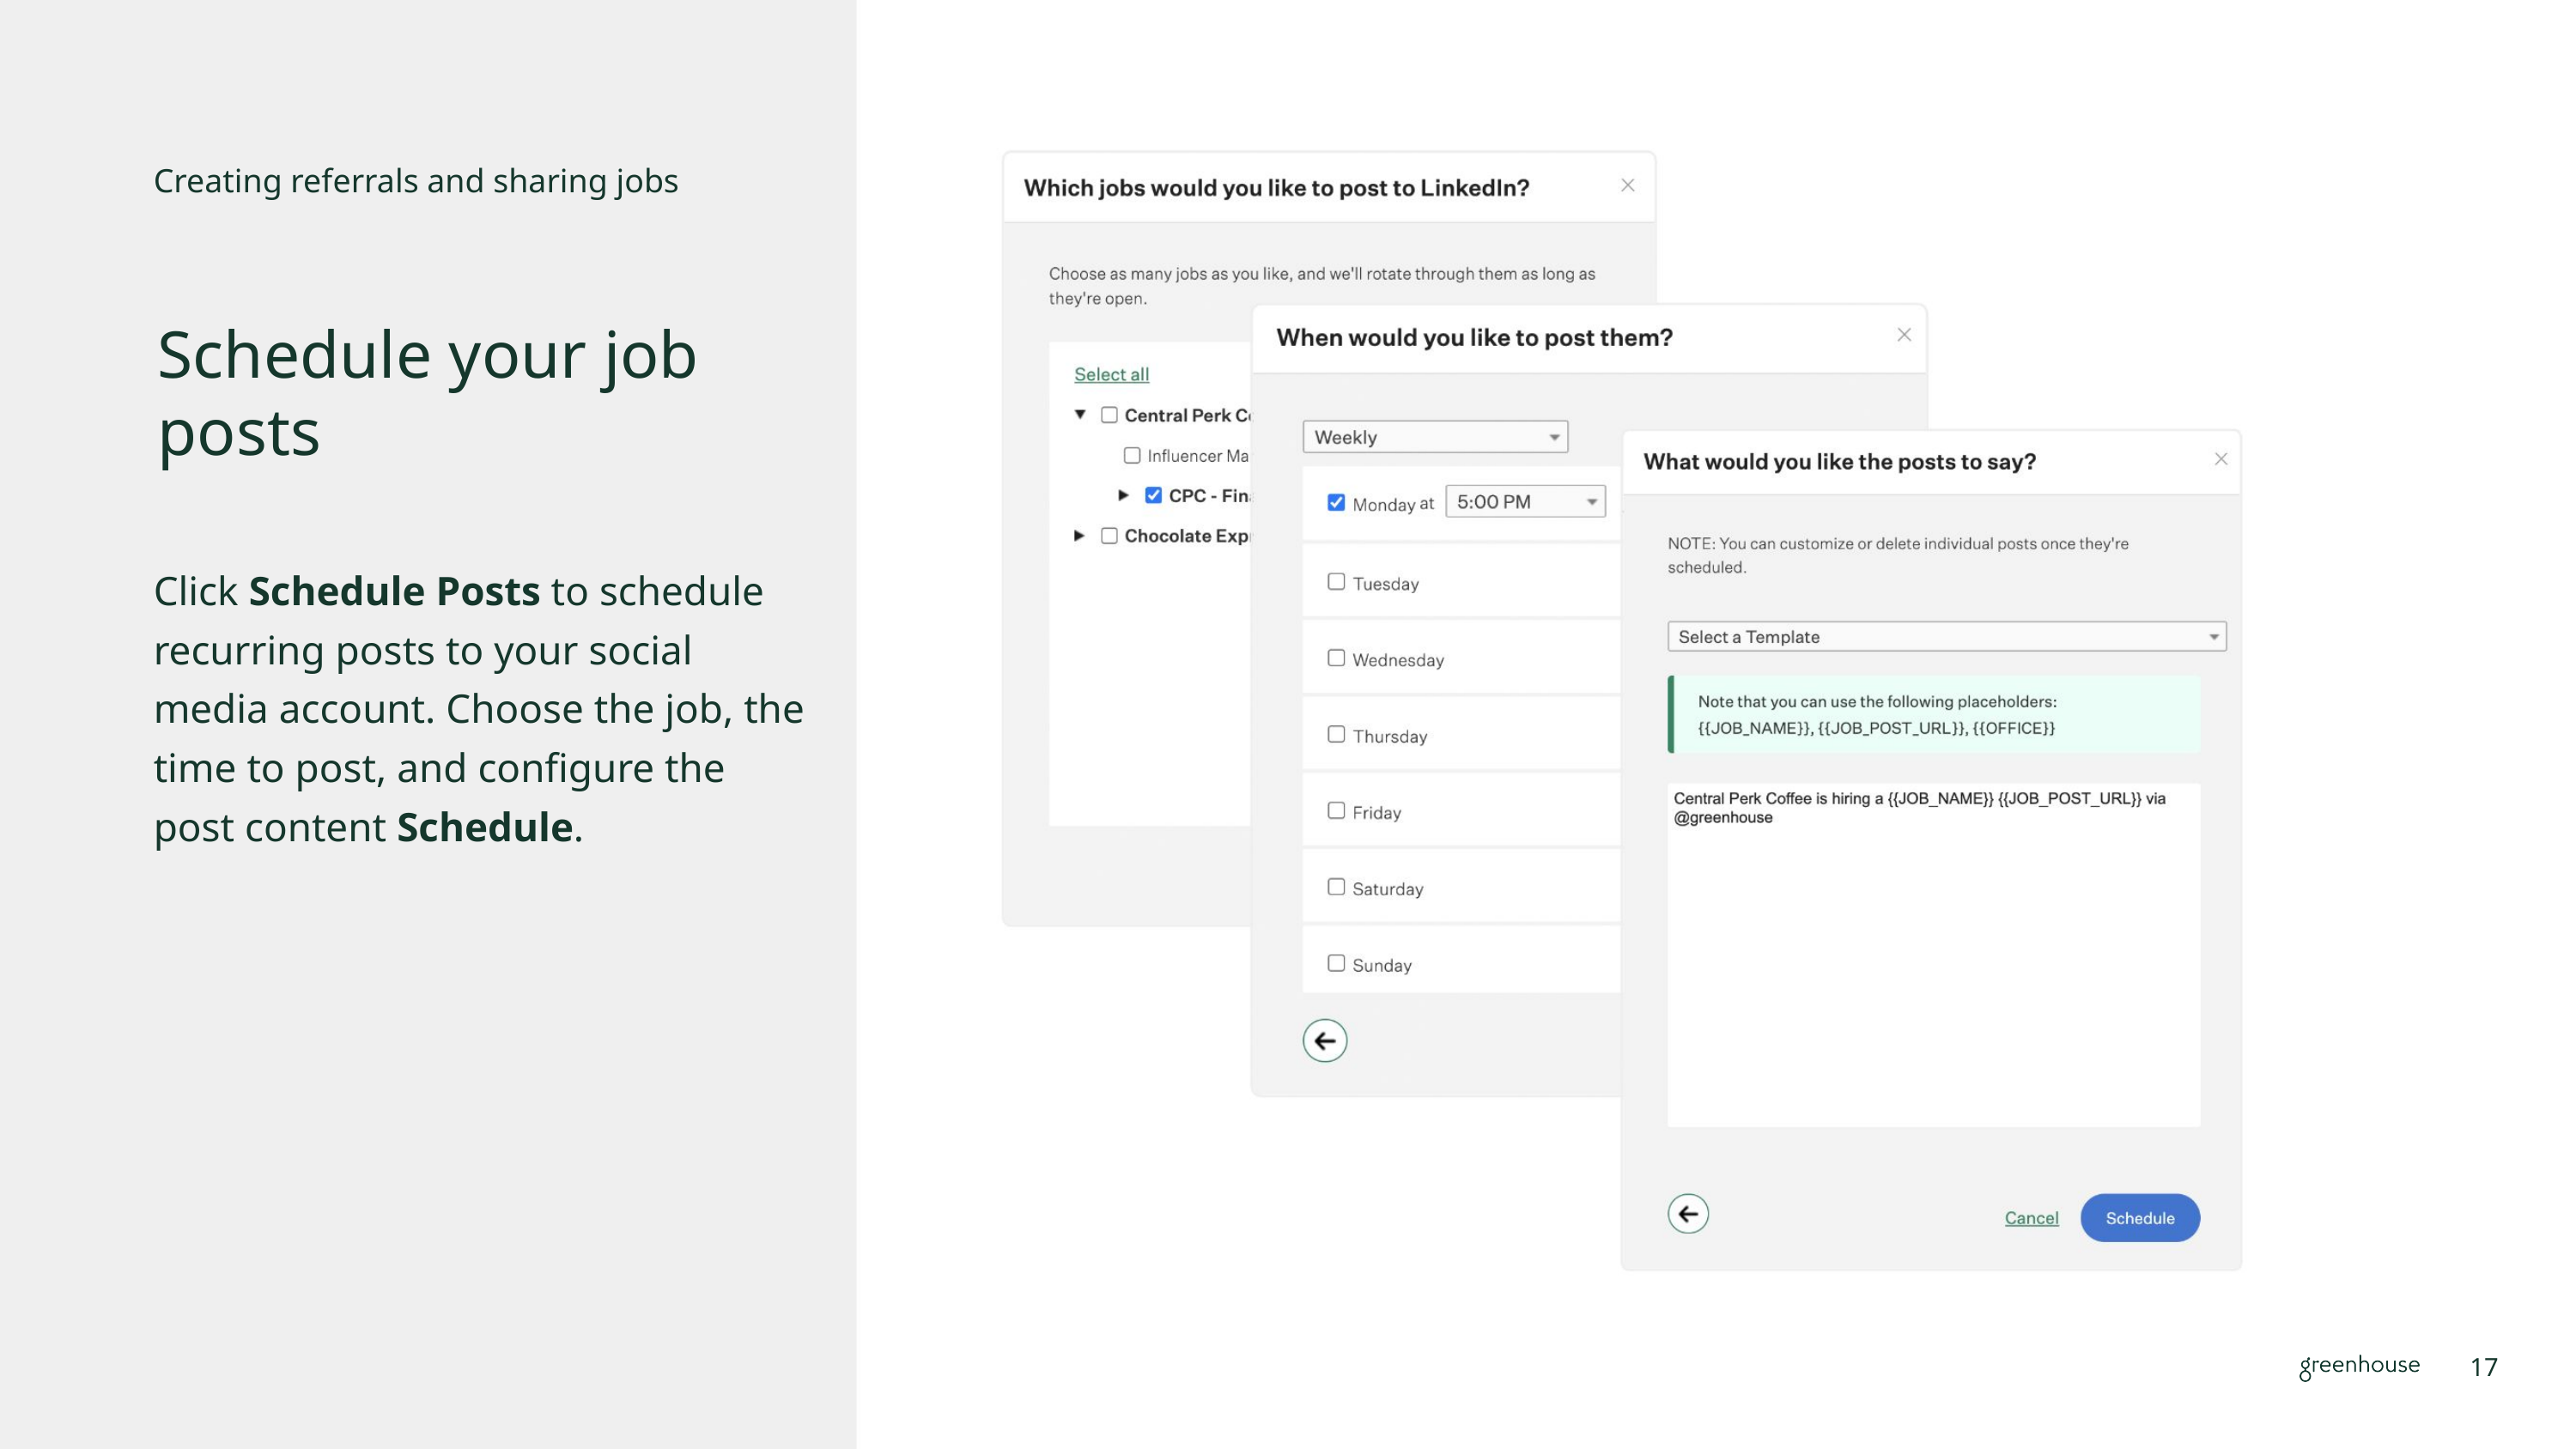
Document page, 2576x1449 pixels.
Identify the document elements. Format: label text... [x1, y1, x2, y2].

title Schedule your job posts [131, 288, 744, 413]
picture [0, 0, 2576, 1449]
slide_number 17 [2434, 1325, 2524, 1429]
list Click Schedule Posts to schedule recurring posts to your social media account. Choose the job, the time to post, and configure the post content Schedule. [127, 529, 841, 1362]
subtitle Creating referrals and sharing jobs [127, 124, 740, 209]
